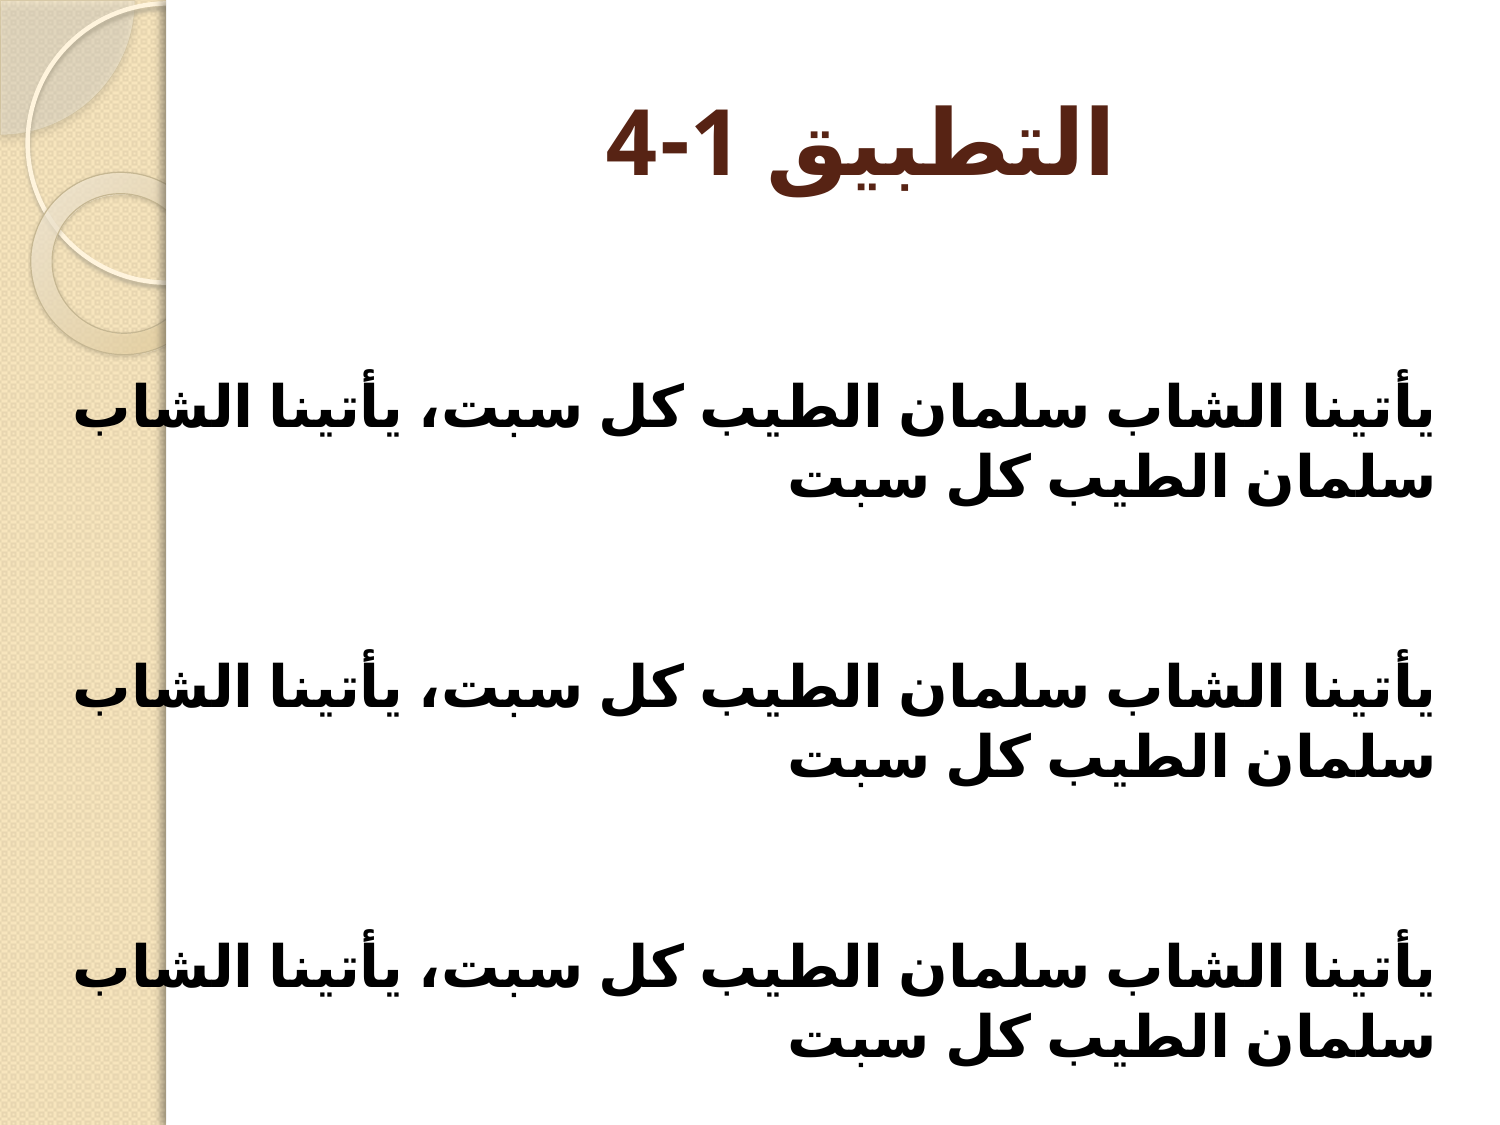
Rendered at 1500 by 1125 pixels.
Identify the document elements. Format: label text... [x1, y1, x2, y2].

list يأتينا الشاب سلمان الطيب كل سبت، يأتينا الشاب سلمان الطيب كل سبت يأتينا الشاب سلمان الطيب كل سبت، يأتينا الشاب سلمان الطيب كل سبت يأتينا الشاب سلمان الطيب كل سبت، يأتينا الشاب سلمان الطيب كل سبت [17, 361, 1466, 882]
title التطبيق 1-4 [235, 45, 1466, 233]
